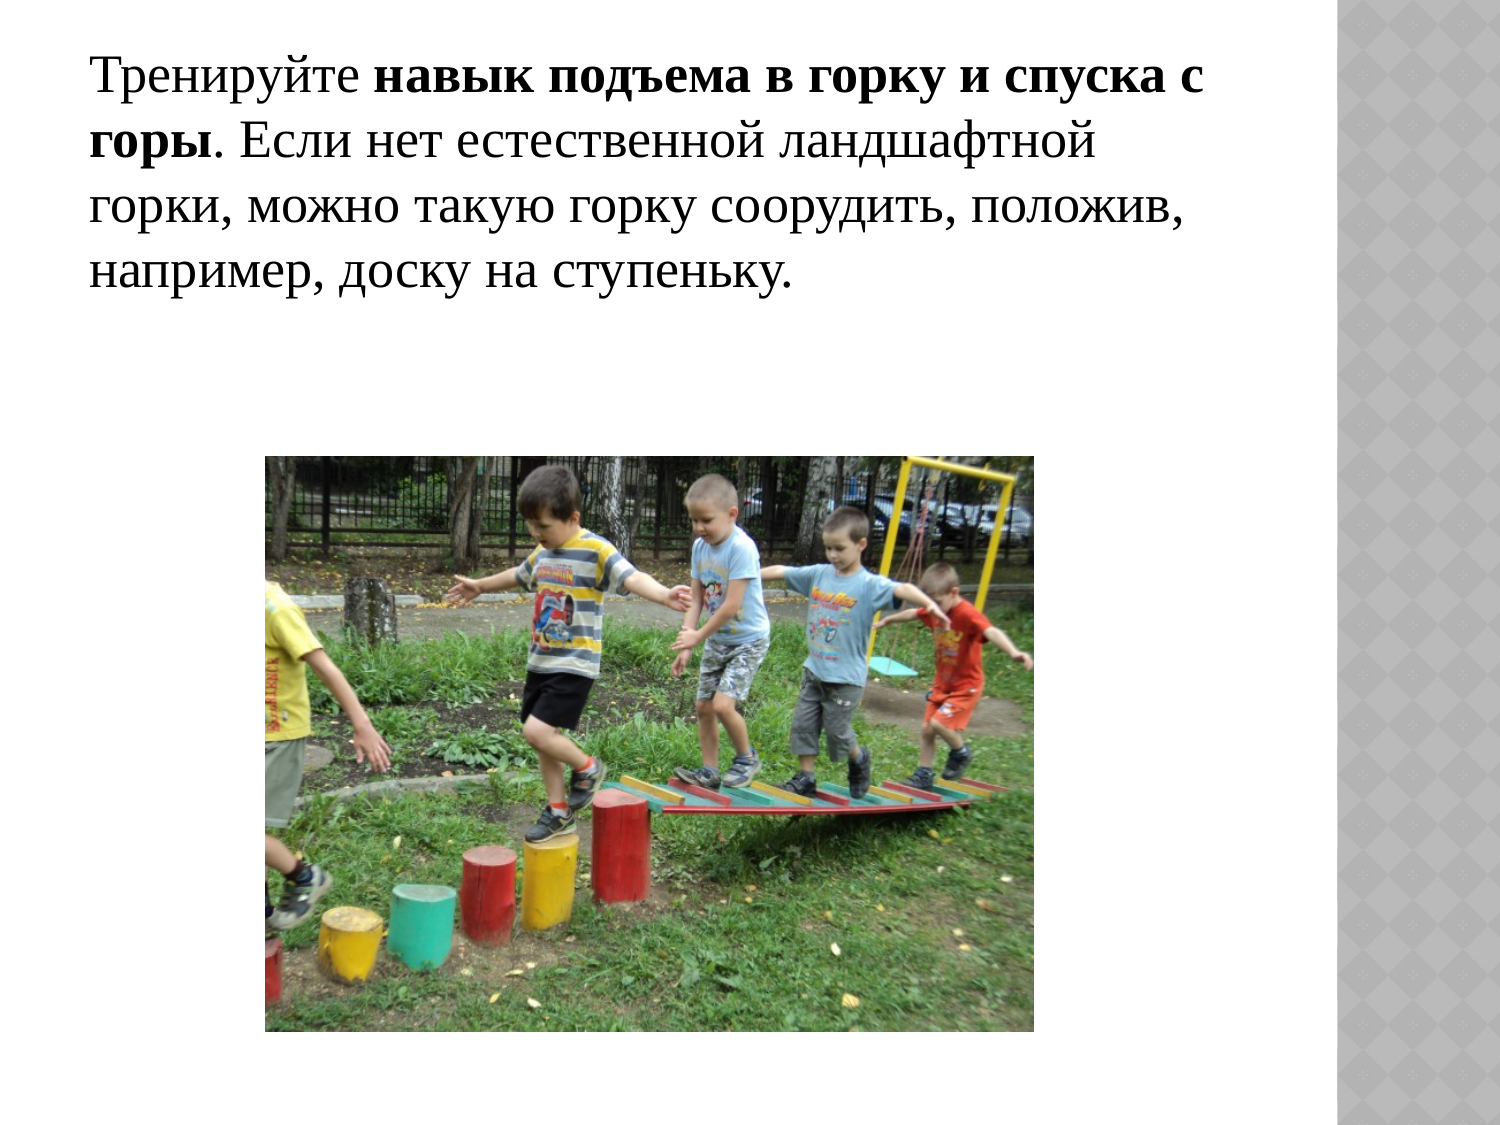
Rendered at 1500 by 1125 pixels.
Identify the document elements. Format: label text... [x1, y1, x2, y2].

picture [265, 455, 1034, 1033]
list Тренируйте навык подъема в горку и спуска с горы. Если нет естественной ландшафтной горки, можно такую горку соорудить, положив, например, доску на ступеньку. [75, 30, 1263, 1059]
